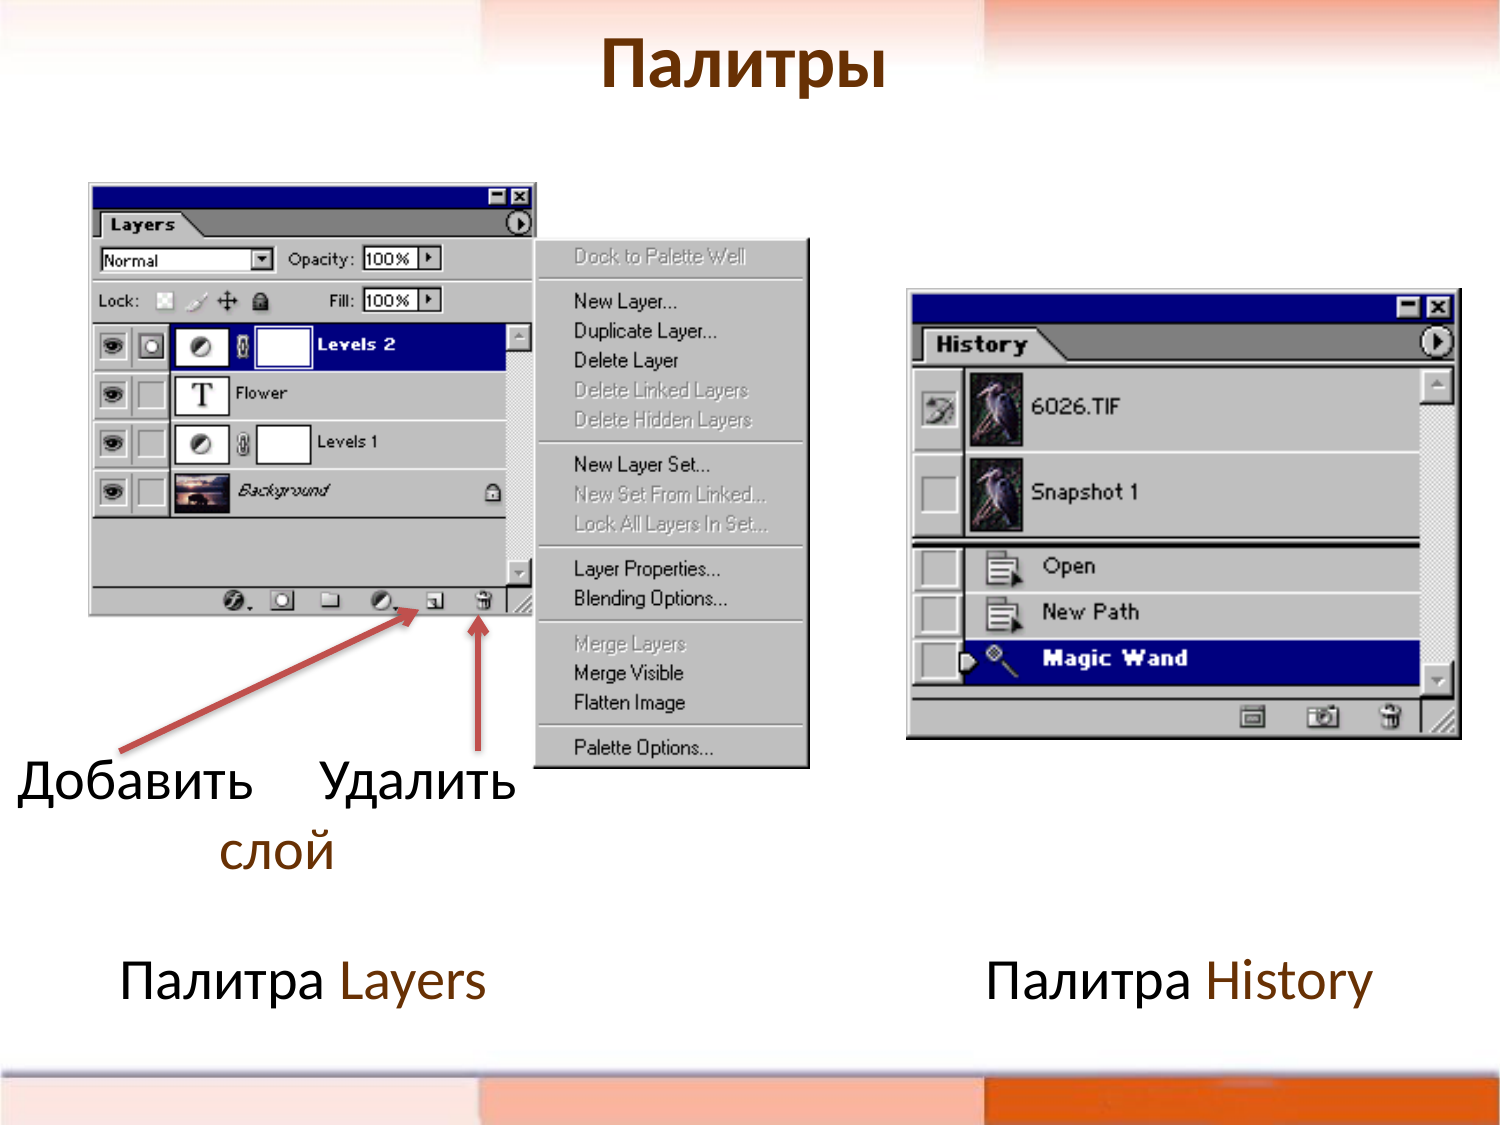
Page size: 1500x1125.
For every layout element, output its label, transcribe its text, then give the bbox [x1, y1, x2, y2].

text_box Палитра History [858, 940, 1500, 1011]
text_box Палитра Layers [119, 940, 575, 1011]
text_box Палитры [586, 5, 905, 111]
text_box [119, 609, 420, 752]
text_box Добавить Удалить слой [17, 740, 538, 881]
picture [0, 0, 1500, 1125]
